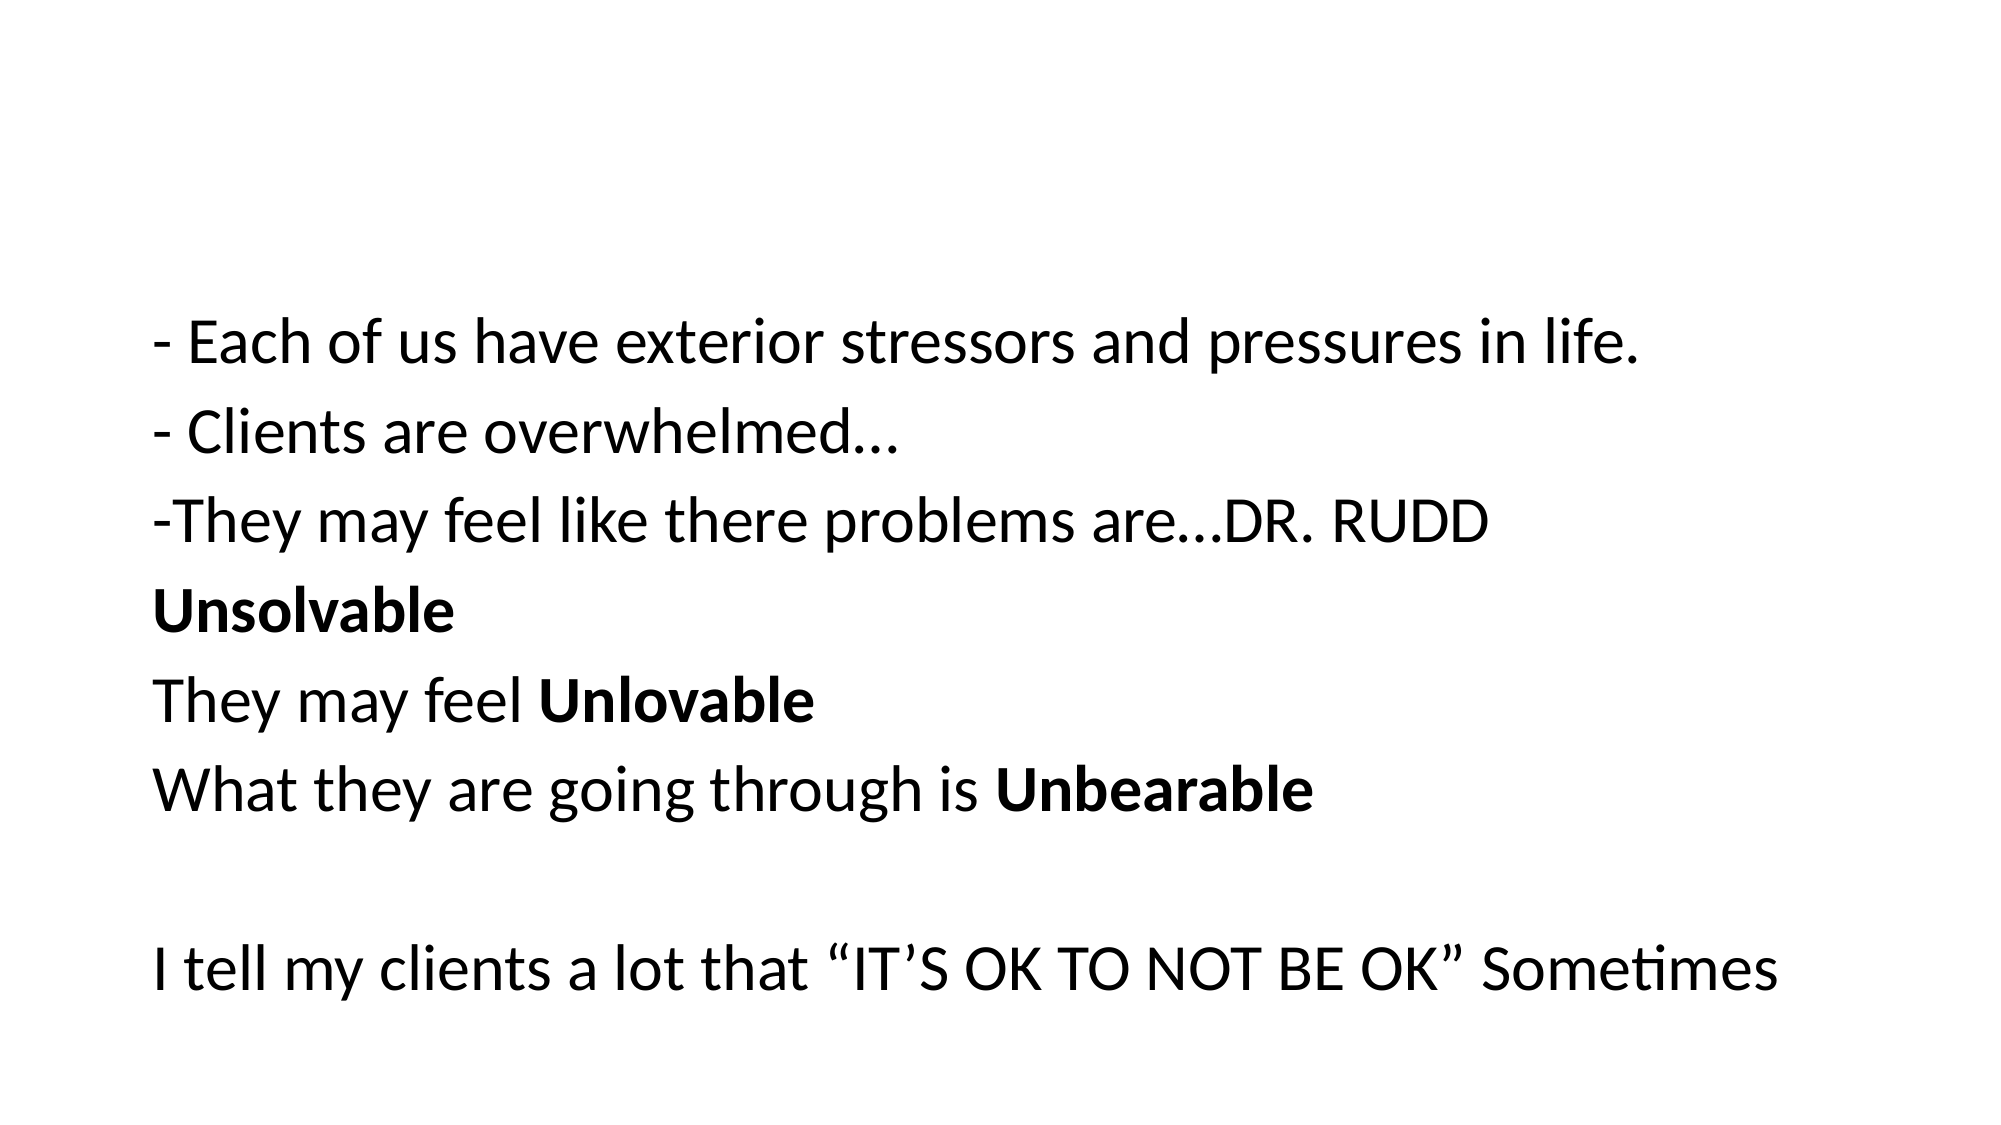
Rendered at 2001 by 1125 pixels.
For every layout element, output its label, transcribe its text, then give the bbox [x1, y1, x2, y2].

list - Each of us have exterior stressors and pressures in life. - Clients are overwhelmed… -They may feel like there problems are…DR. RUDD Unsolvable They may feel Unlovable What they are going through is Unbearable I tell my clients a lot that “IT’S OK TO NOT BE OK” Sometimes [137, 299, 1863, 1014]
